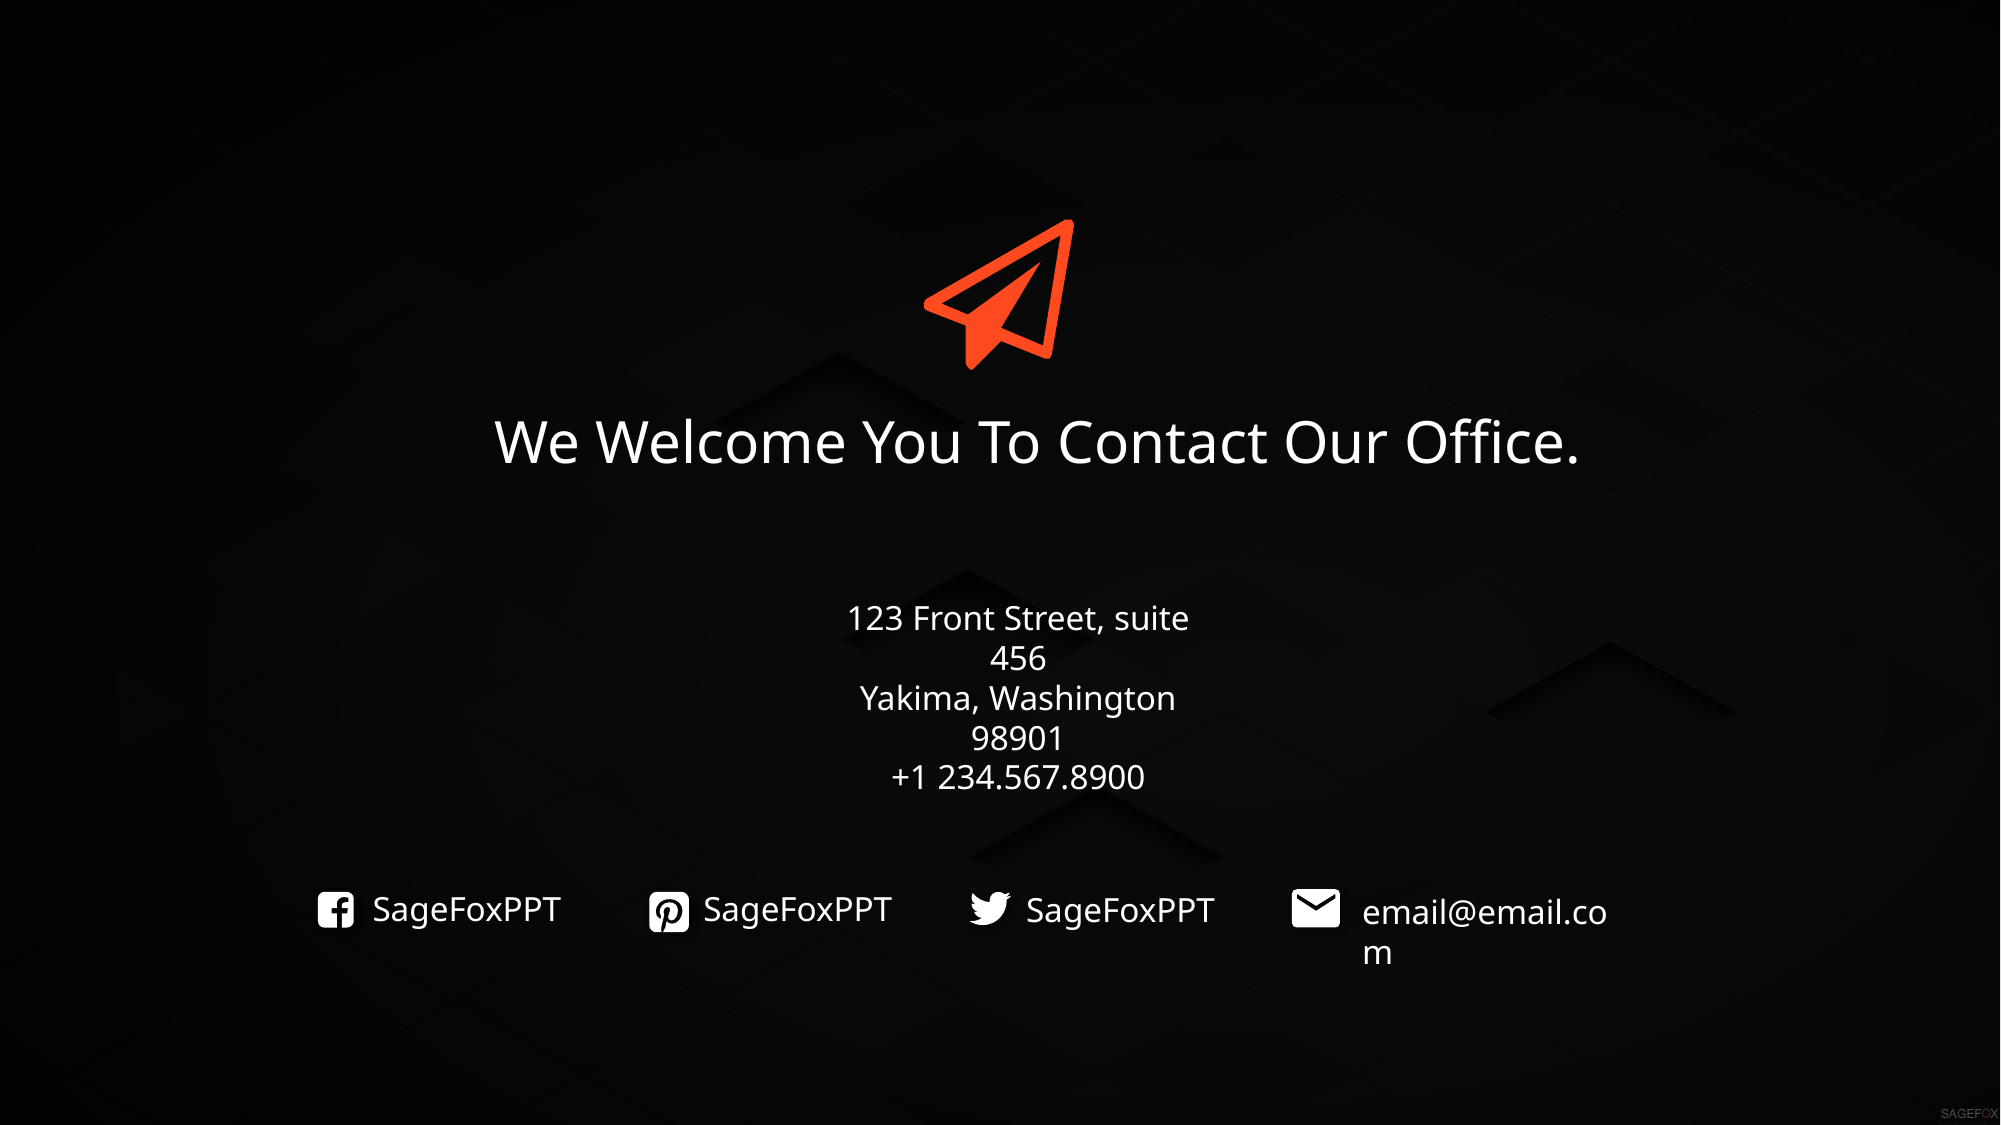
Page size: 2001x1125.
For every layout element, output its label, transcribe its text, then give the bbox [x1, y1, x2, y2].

text_box email@email.com [1347, 884, 1649, 979]
text_box [317, 891, 354, 928]
text_box [1291, 889, 1340, 928]
text_box We Welcome You To Contact Our Office. [477, 398, 1598, 483]
text_box SageFoxPPT [357, 880, 598, 936]
text_box [969, 891, 1011, 926]
text_box SageFoxPPT [688, 880, 929, 936]
text_box [649, 891, 688, 933]
text_box 123 Front Street, suite 456 Yakima, Washington 98901 +1 234.567.8900 [808, 589, 1229, 804]
text_box [923, 219, 1074, 370]
text_box [0, 0, 2000, 1125]
text_box SageFoxPPT [1011, 881, 1252, 937]
